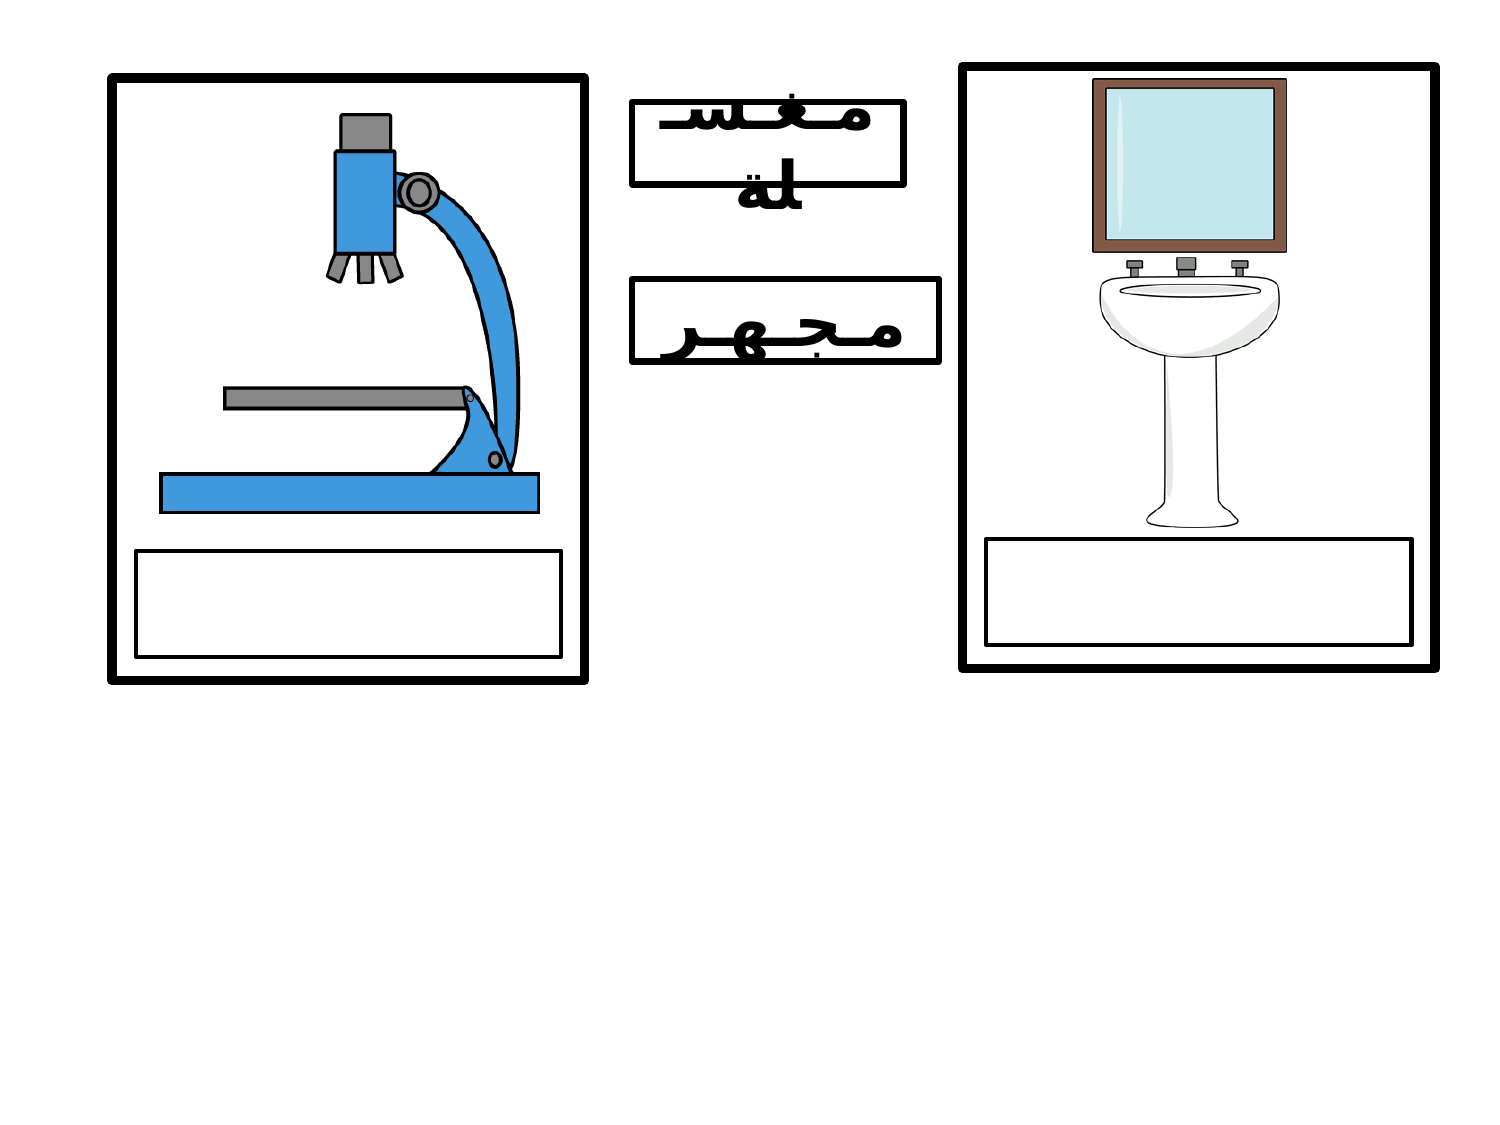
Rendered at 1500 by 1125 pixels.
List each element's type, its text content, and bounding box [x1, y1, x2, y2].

picture [1092, 77, 1288, 529]
picture [159, 113, 540, 514]
text_box مـغـسـلة [630, 100, 906, 186]
text_box [961, 64, 1437, 671]
text_box [984, 537, 1414, 647]
text_box مـجـهـر [630, 277, 941, 364]
text_box [134, 549, 563, 659]
text_box [110, 76, 587, 683]
